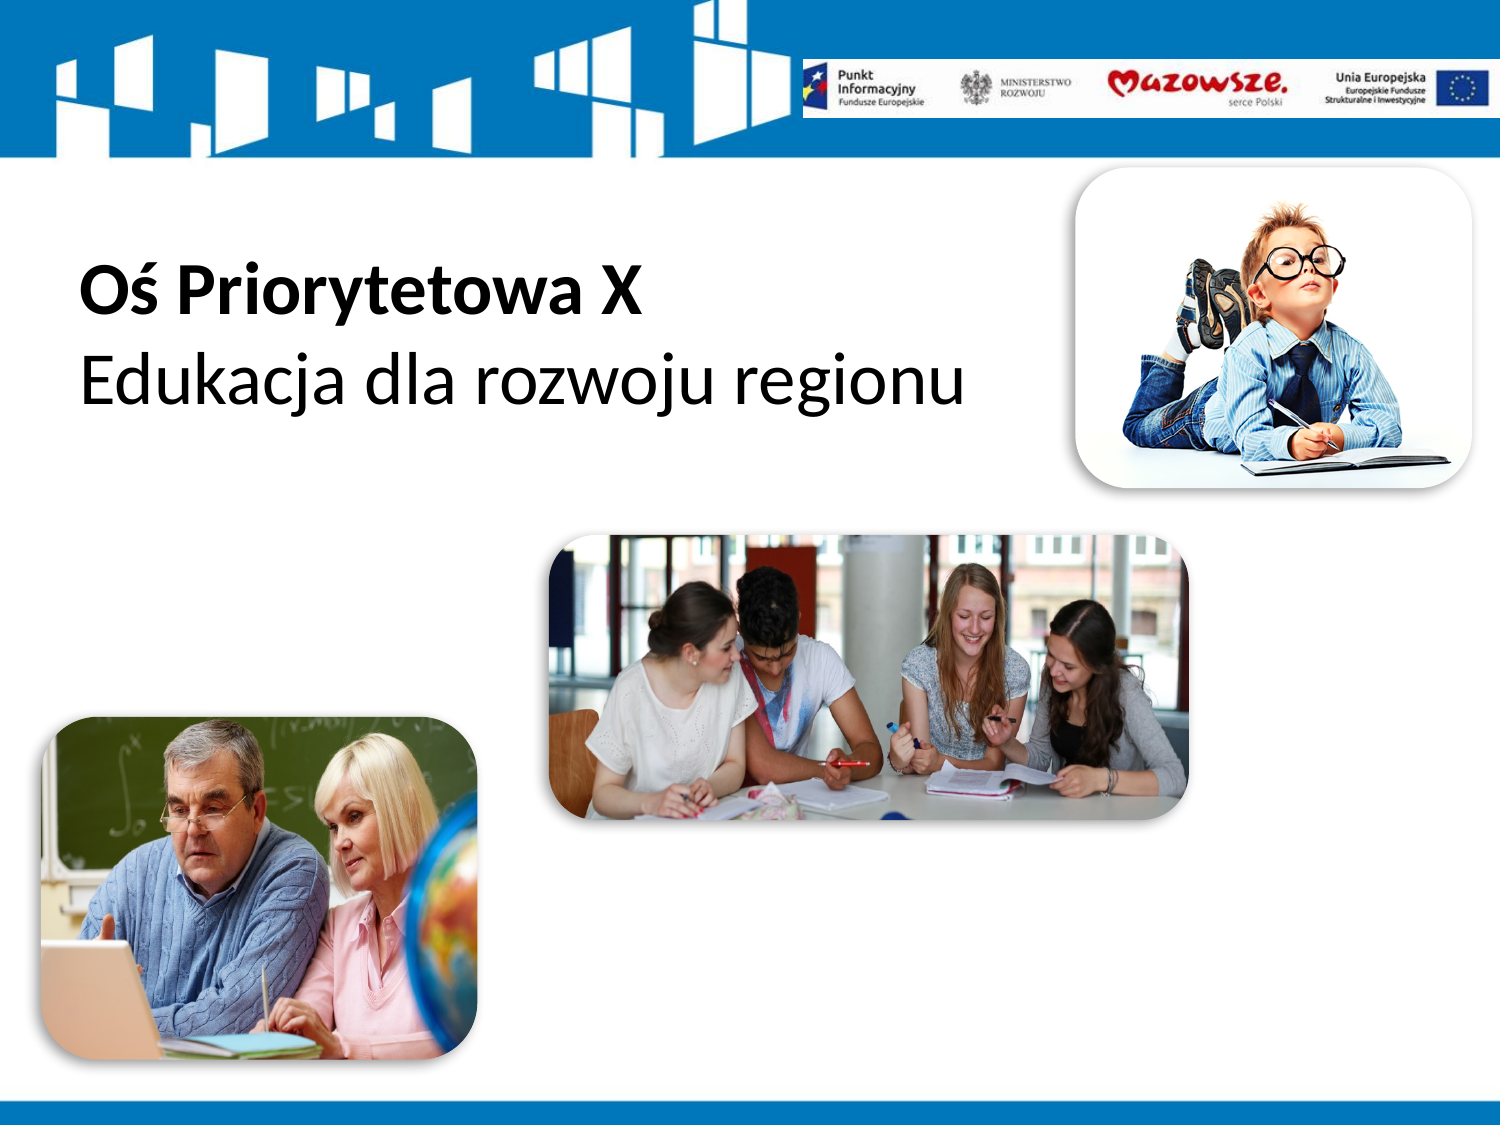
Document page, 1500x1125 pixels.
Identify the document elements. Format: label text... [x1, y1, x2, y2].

text_box Oś Priorytetowa X Edukacja dla rozwoju regionu [64, 232, 1061, 428]
picture [0, 0, 1500, 1101]
picture [0, 1104, 1500, 1125]
